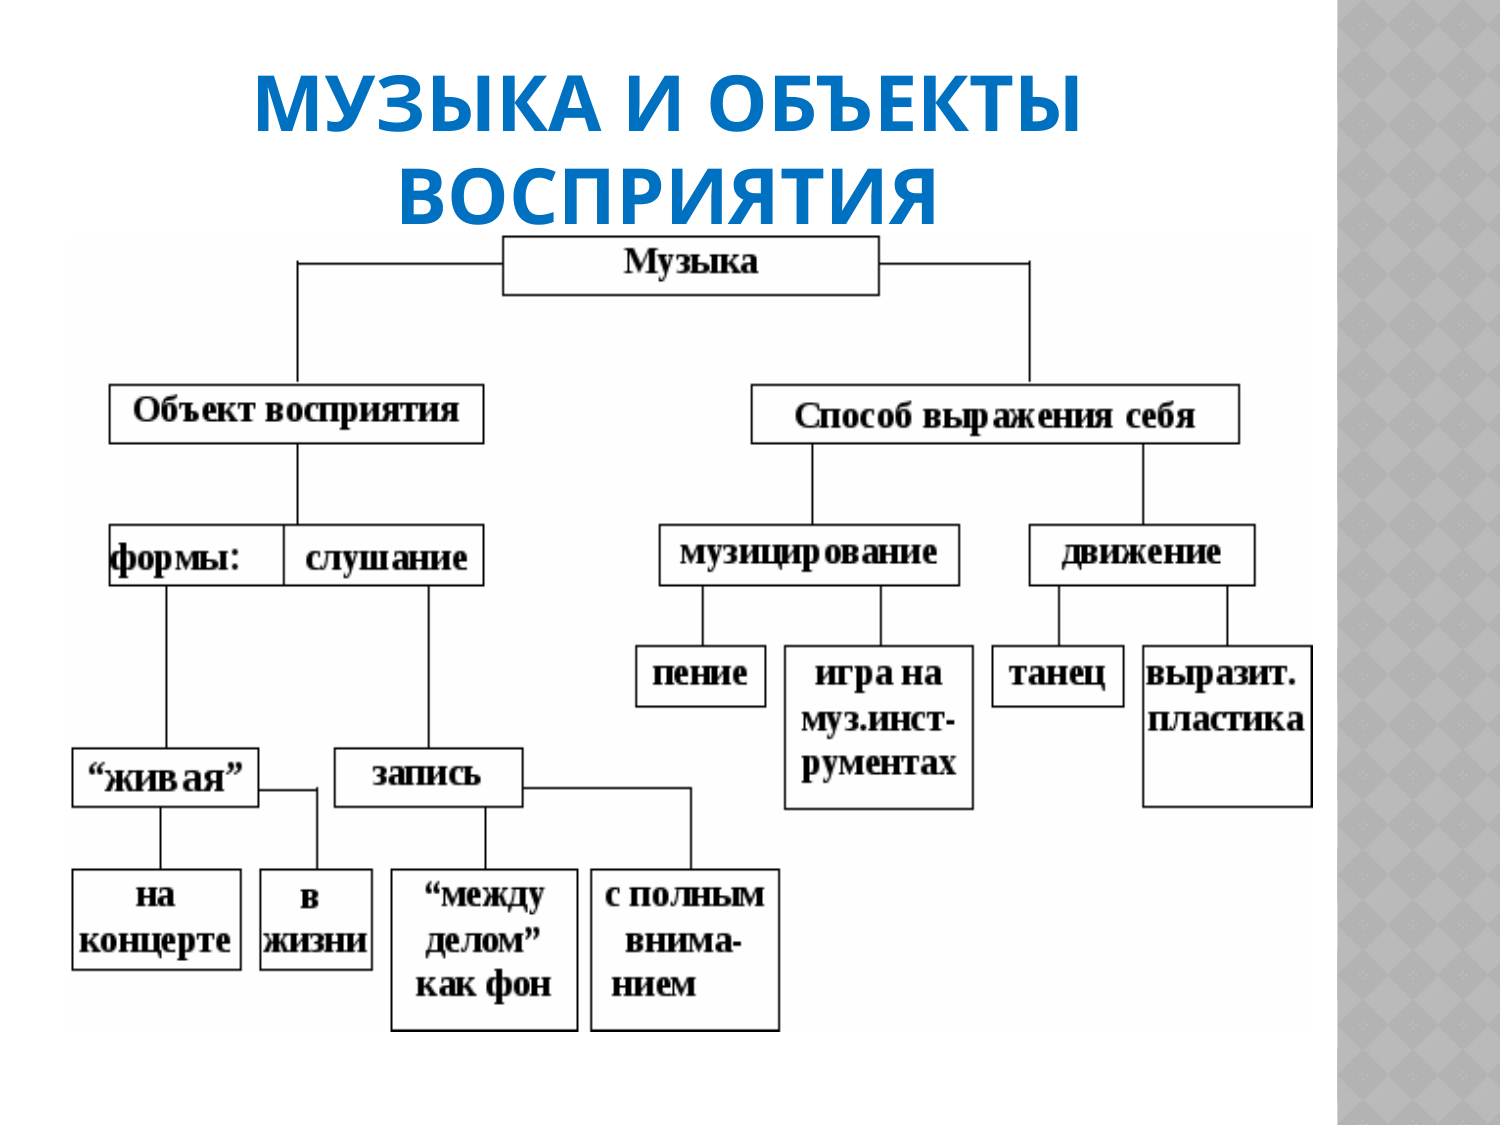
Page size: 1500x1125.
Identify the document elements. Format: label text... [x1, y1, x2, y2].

title Музыка и объекты восприятия [75, 52, 1263, 232]
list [69, 233, 1313, 1032]
